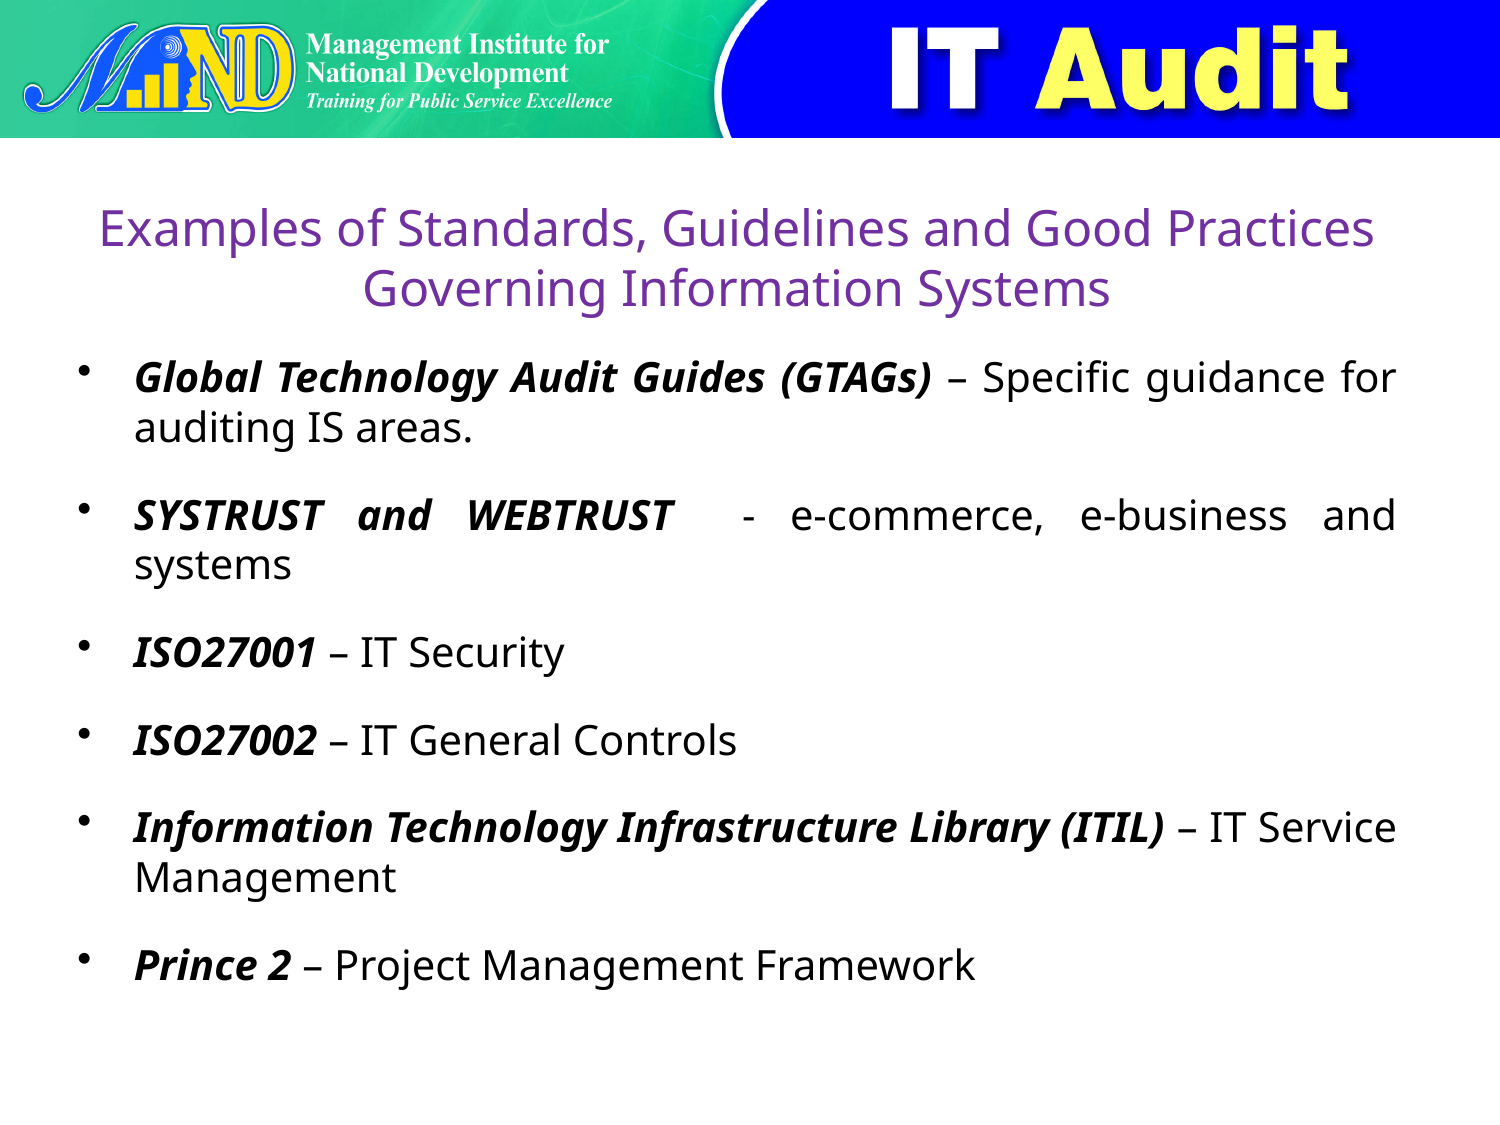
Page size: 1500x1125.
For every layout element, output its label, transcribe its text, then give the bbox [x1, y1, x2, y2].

list Global Technology Audit Guides (GTAGs) – Specific guidance for auditing IS areas. SYSTRUST and WEBTRUST - e-commerce, e-business and systems ISO27001 – IT Security ISO27002 – IT General Controls Information Technology Infrastructure Library (ITIL) – IT Service Management Prince 2 – Project Management Framework [62, 343, 1413, 1093]
picture [0, 0, 1500, 138]
title Examples of Standards, Guidelines and Good Practices Governing Information Systems [62, 187, 1413, 325]
